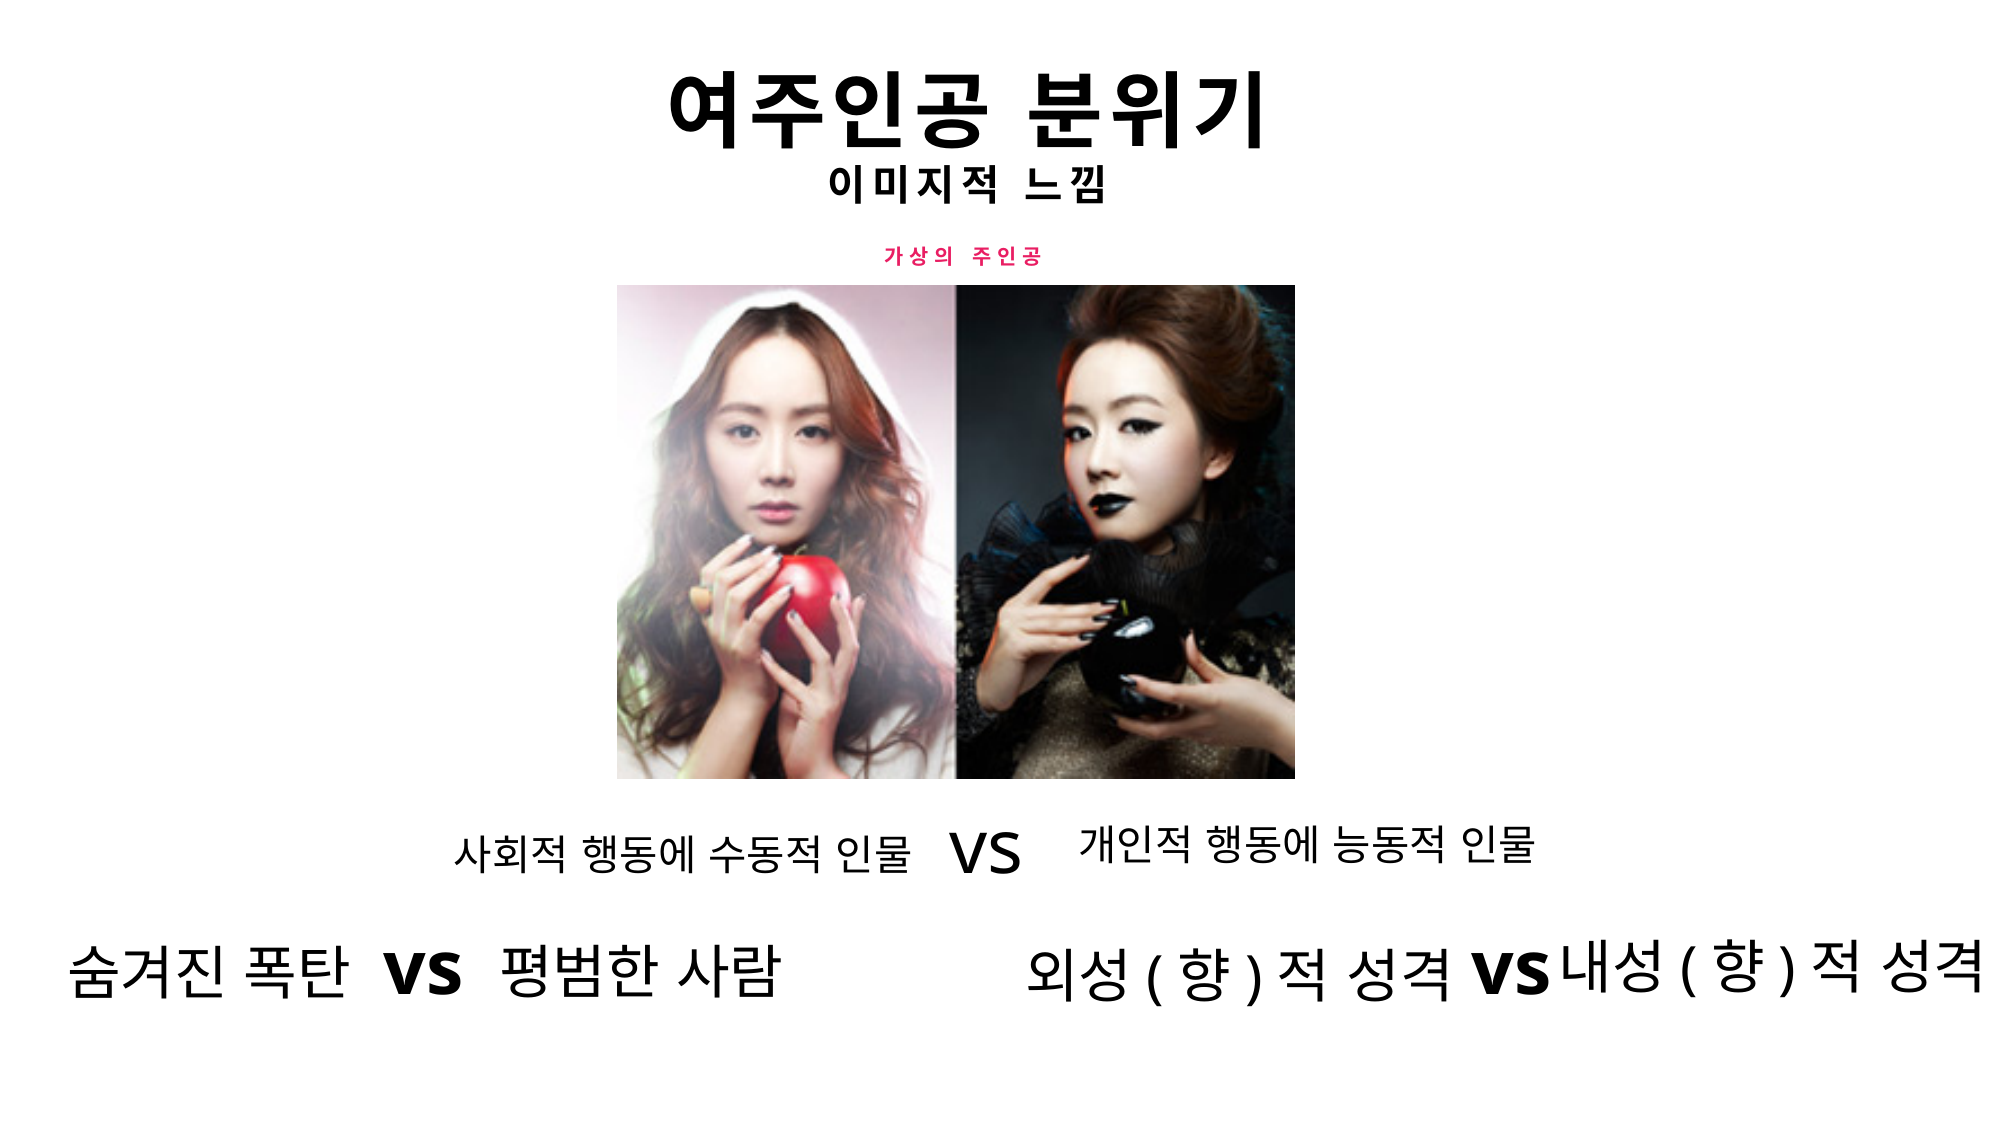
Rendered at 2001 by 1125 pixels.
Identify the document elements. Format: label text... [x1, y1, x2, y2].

text_box 평범한 사람 [499, 927, 784, 1013]
text_box 개인적 행동에 능동적 인물 [1078, 811, 1588, 876]
text_box vs [1471, 911, 1556, 1017]
text_box 여주인공 분위기 이미지적 느낌 [533, 54, 1403, 213]
text_box vs [383, 911, 468, 1017]
text_box 사회적 행동에 수동적 인물 [454, 821, 913, 887]
text_box 가상의 주인공 [732, 227, 1195, 273]
picture [617, 285, 1295, 779]
text_box 숨겨진 폭탄 [67, 928, 352, 1014]
text_box vs [949, 791, 1034, 897]
text_box 외성(향)적 성격 [1025, 931, 1454, 1016]
text_box 내성(향)적 성격 [1559, 922, 1988, 1008]
